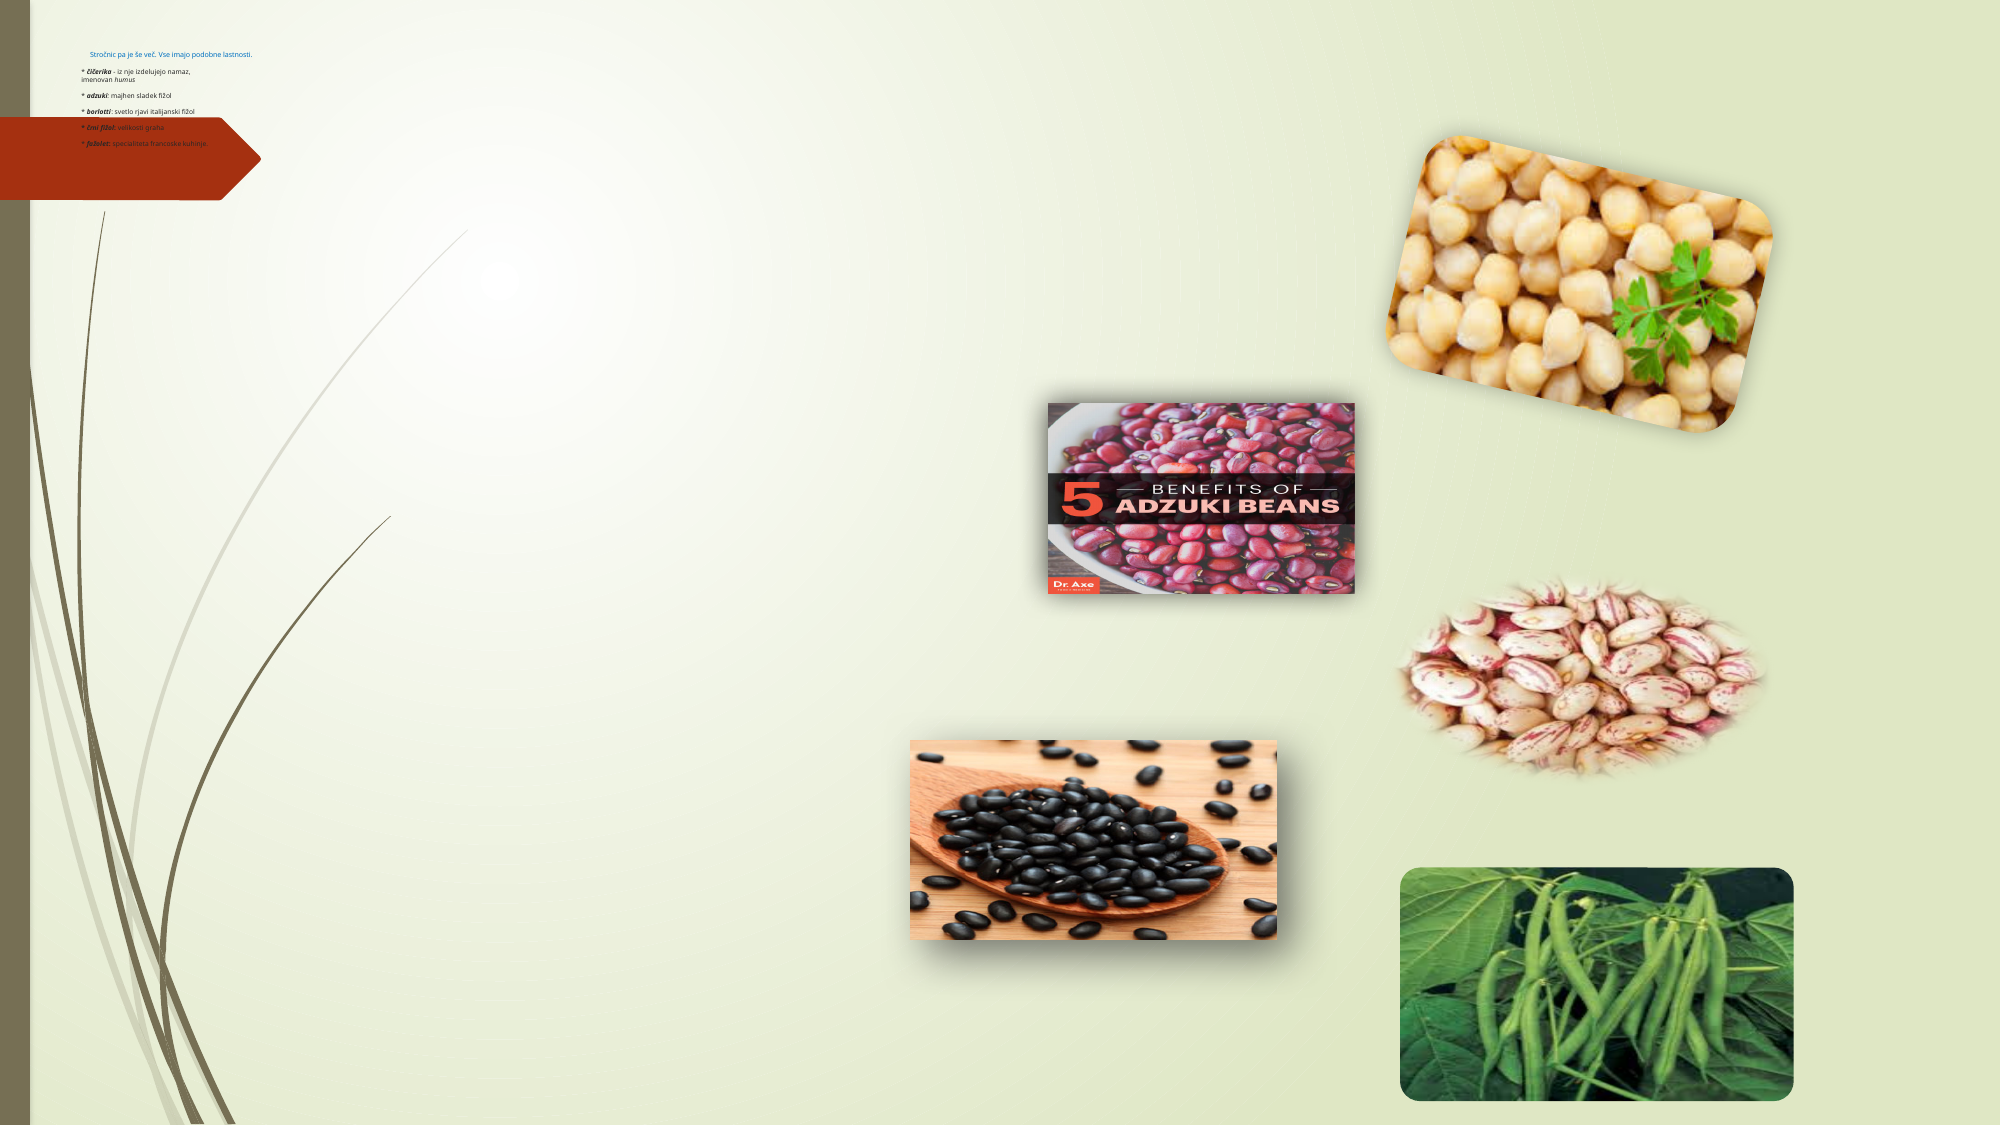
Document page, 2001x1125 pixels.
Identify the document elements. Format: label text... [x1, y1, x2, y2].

picture [910, 740, 1277, 940]
picture [1385, 135, 1773, 433]
picture [1399, 867, 1794, 1102]
title Stročnic pa je še več. Vse imajo podobne lastnosti. * čičerika - iz nje izdelujejo namaz, imenovan humus * adzuki: majhen sladek fižol * borlotti: svetlo rjavi italijanski fižol * črni fižol: velikosti graha * fažolet: specialiteta francoske kuhinje. [66, 43, 1940, 165]
picture [1047, 403, 1355, 594]
picture [1382, 568, 1777, 788]
